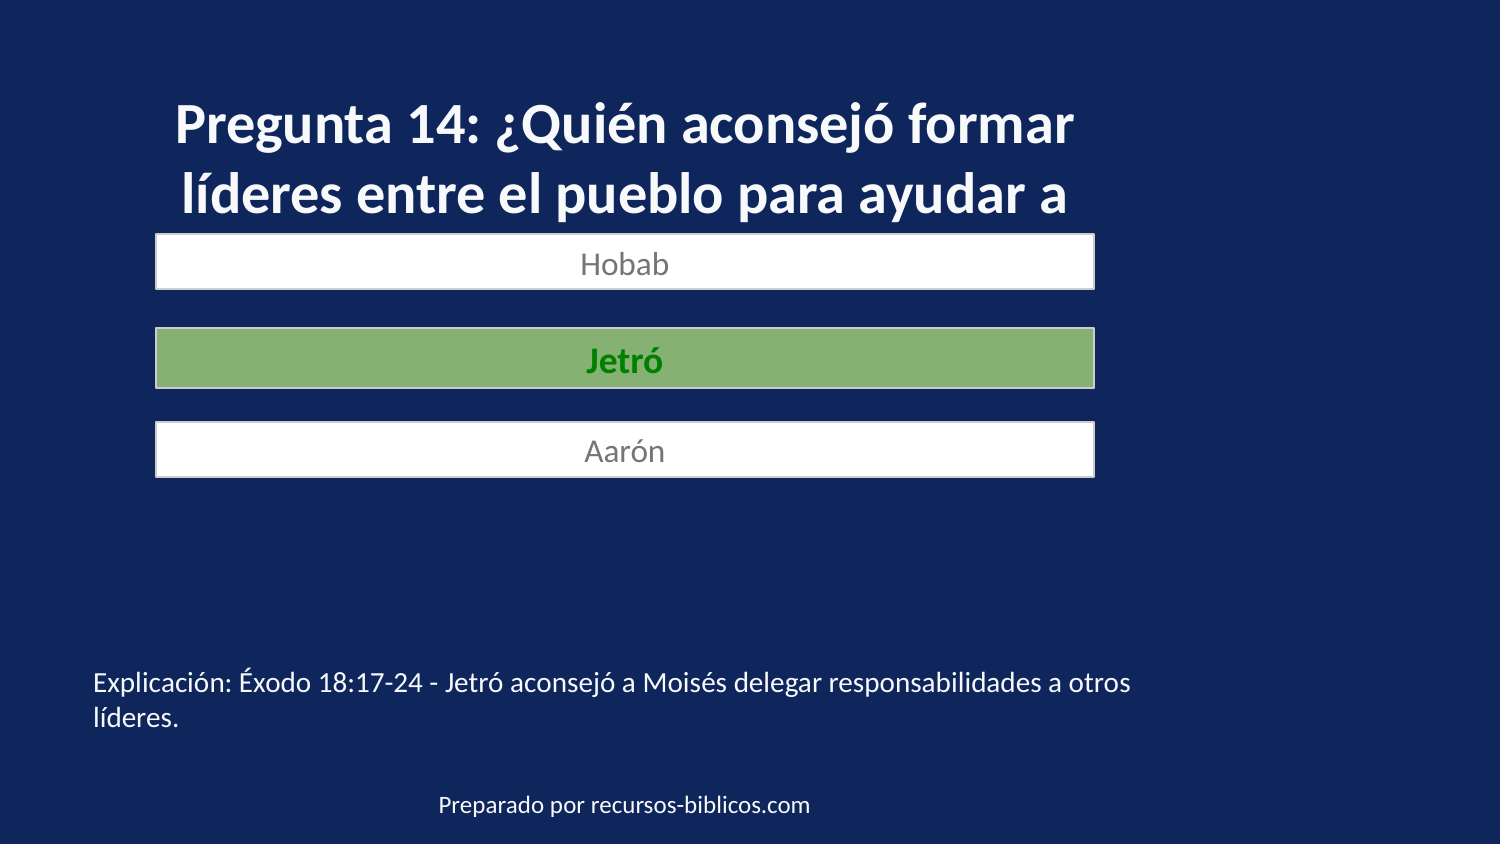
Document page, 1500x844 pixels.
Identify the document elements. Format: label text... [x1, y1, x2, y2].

text_box Explicación: Éxodo 18:17-24 - Jetró aconsejó a Moisés delegar responsabilidades a otros líderes. [78, 656, 1172, 742]
text_box Jetró [156, 328, 1094, 388]
text_box Aarón [156, 421, 1094, 477]
text_box Preparado por recursos-biblicos.com [78, 781, 1172, 827]
text_box Pregunta 14: ¿Quién aconsejó formar líderes entre el pueblo para ayudar a Moisés? [78, 78, 1172, 304]
text_box Hobab [156, 234, 1094, 290]
